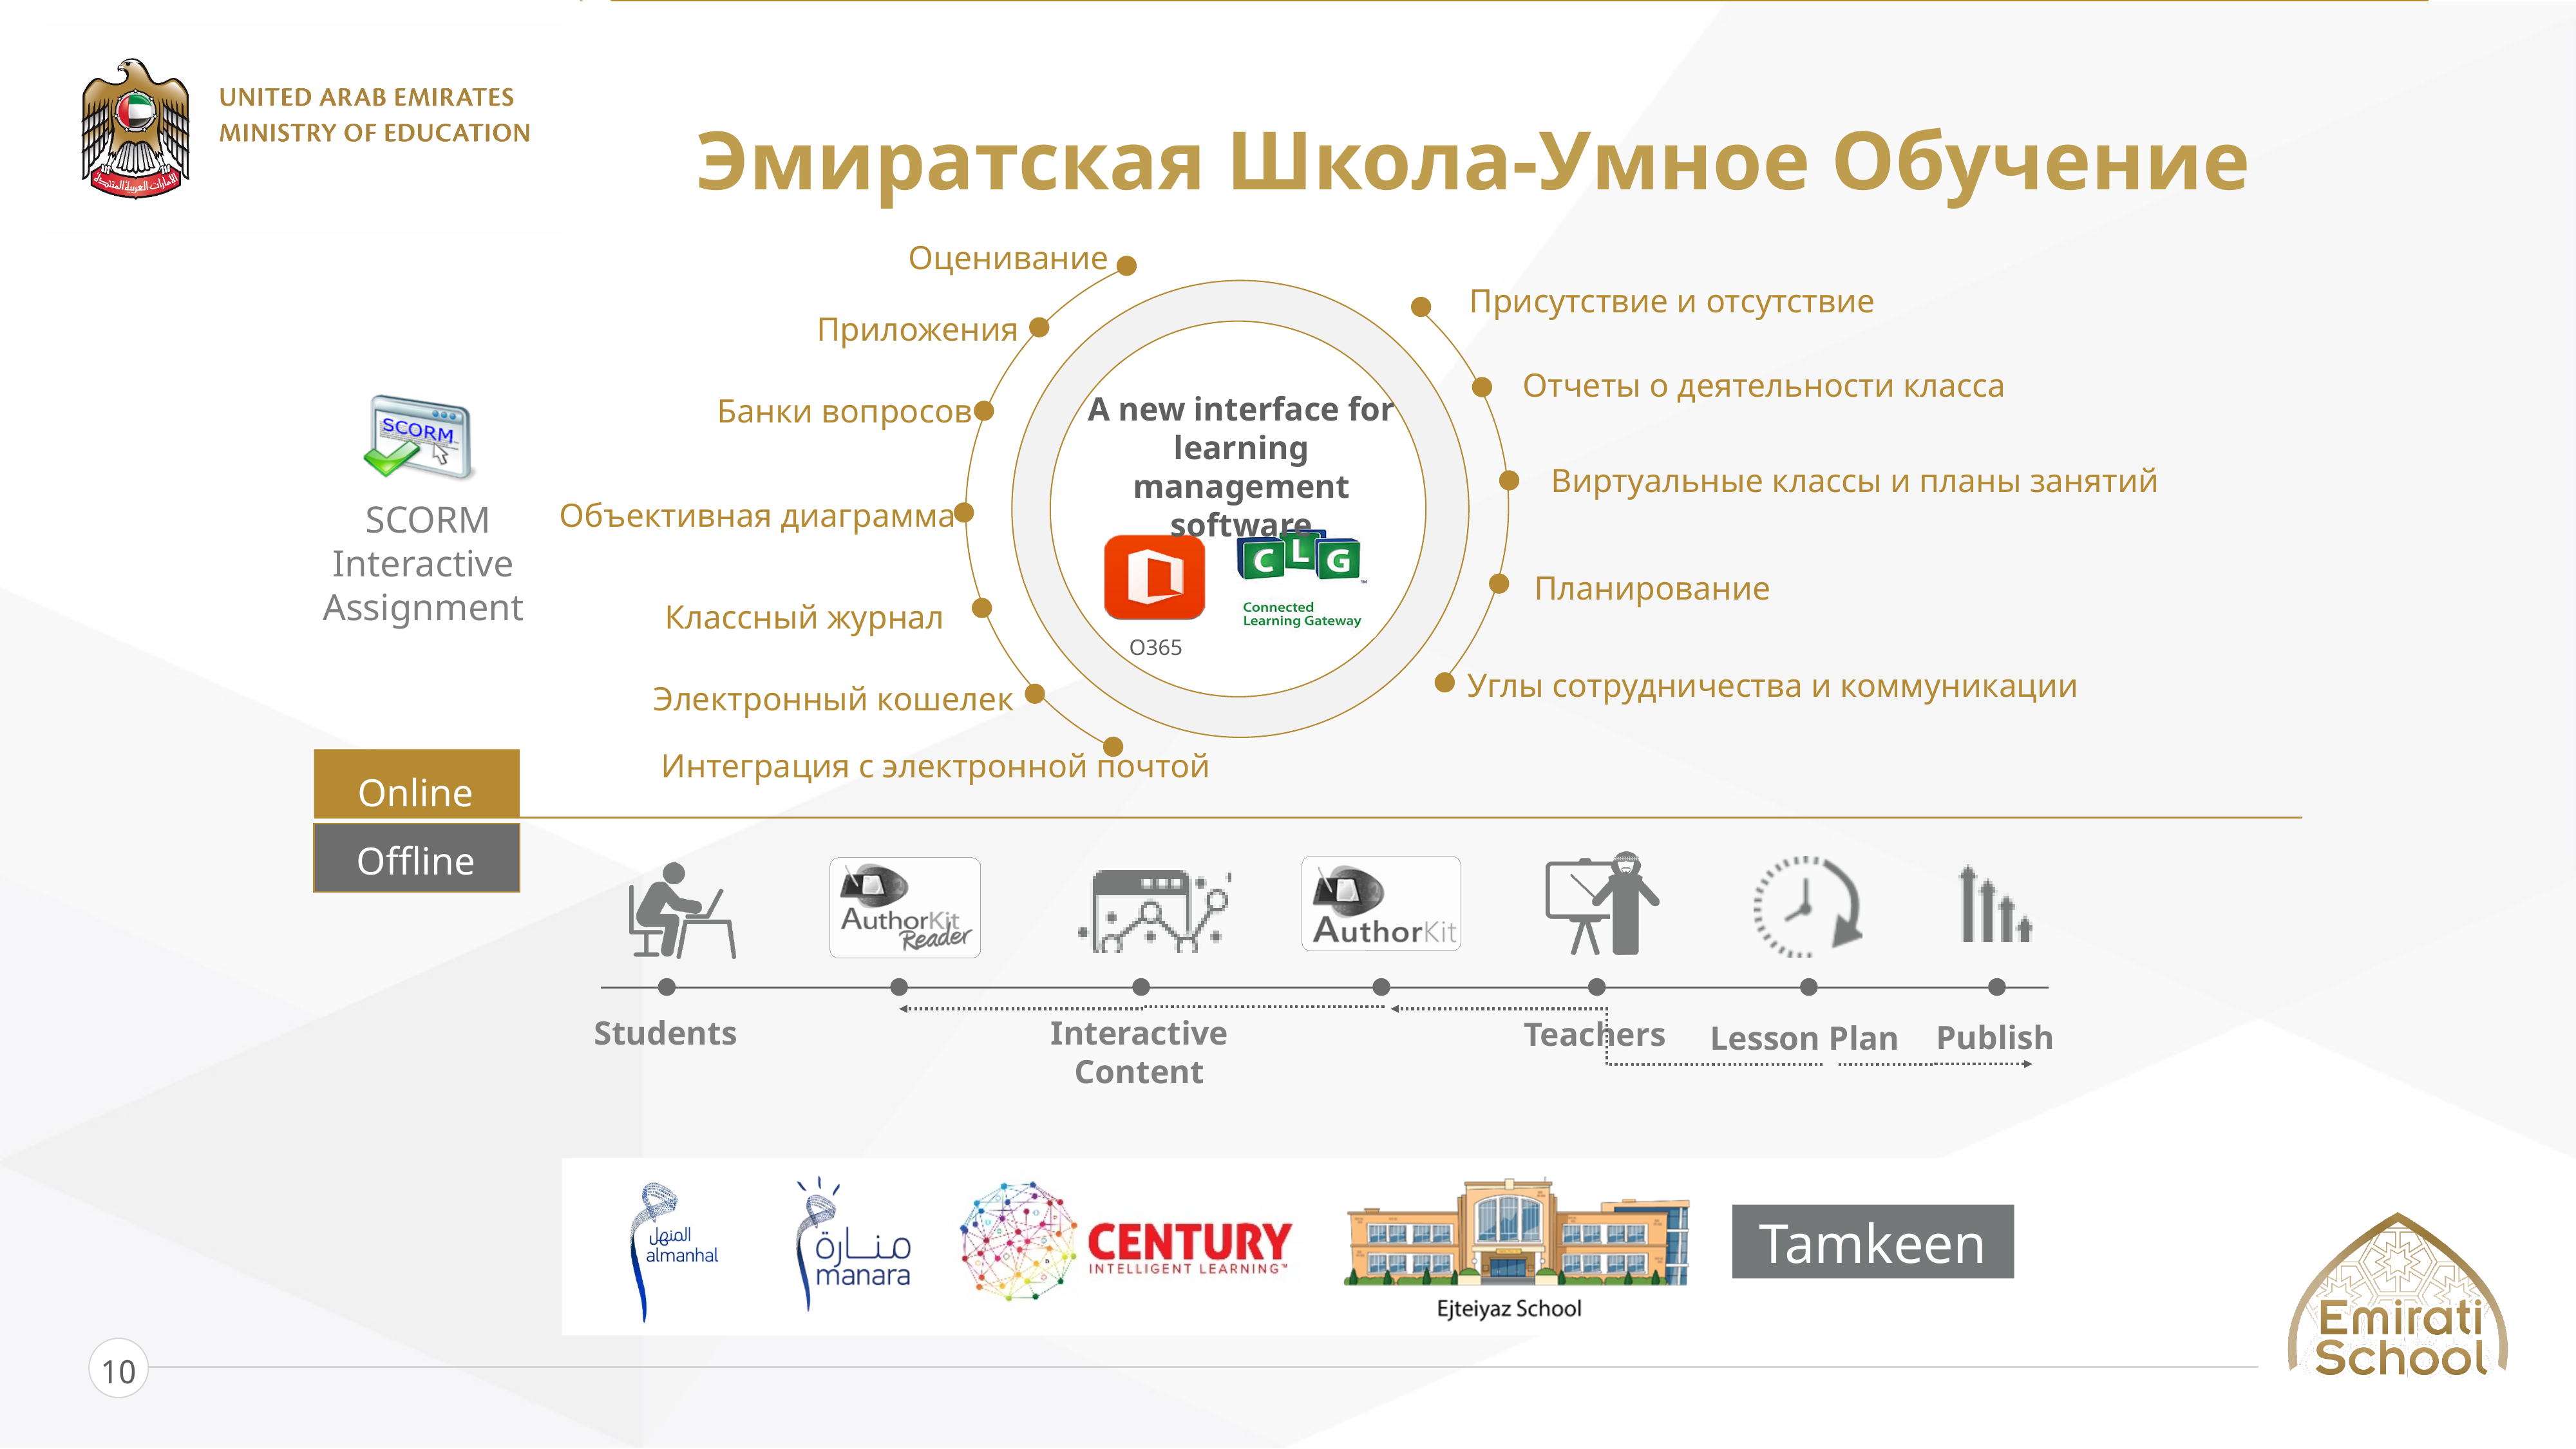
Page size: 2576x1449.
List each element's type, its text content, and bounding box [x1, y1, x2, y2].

text_box Приложения [807, 303, 958, 352]
text_box Планирование [1524, 563, 1781, 612]
text_box Классный журнал [656, 592, 955, 640]
text_box Online [322, 764, 509, 817]
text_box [1489, 240, 1517, 777]
text_box Отчеты о деятельности класса [1517, 359, 2016, 408]
picture [0, 1, 2576, 1448]
text_box Интеграция с электронной почтой [652, 740, 1221, 789]
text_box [958, 240, 1489, 777]
text_box Банки вопросов [708, 386, 958, 434]
text_box Оценивание [898, 232, 1119, 281]
text_box 10 [68, 1347, 169, 1398]
text_box Углы сотрудничества и коммуникации [1517, 659, 2089, 708]
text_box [562, 1158, 2122, 1336]
text_box Offline [332, 833, 500, 887]
text_box [314, 823, 520, 893]
text_box [314, 749, 520, 817]
text_box Присутствие и отсутствие [1517, 276, 1886, 325]
text_box Эмиратская Школа-Умное Обучение [686, 104, 2459, 226]
text_box Электронный кошелек [644, 674, 958, 722]
text_box [96, 1336, 142, 1347]
text_box SCORM Interactive Assignment [287, 492, 560, 632]
text_box Виртуальные классы и планы занятий [1542, 455, 2404, 504]
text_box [600, 851, 2052, 1088]
text_box Объективная диаграмма [480, 490, 958, 538]
